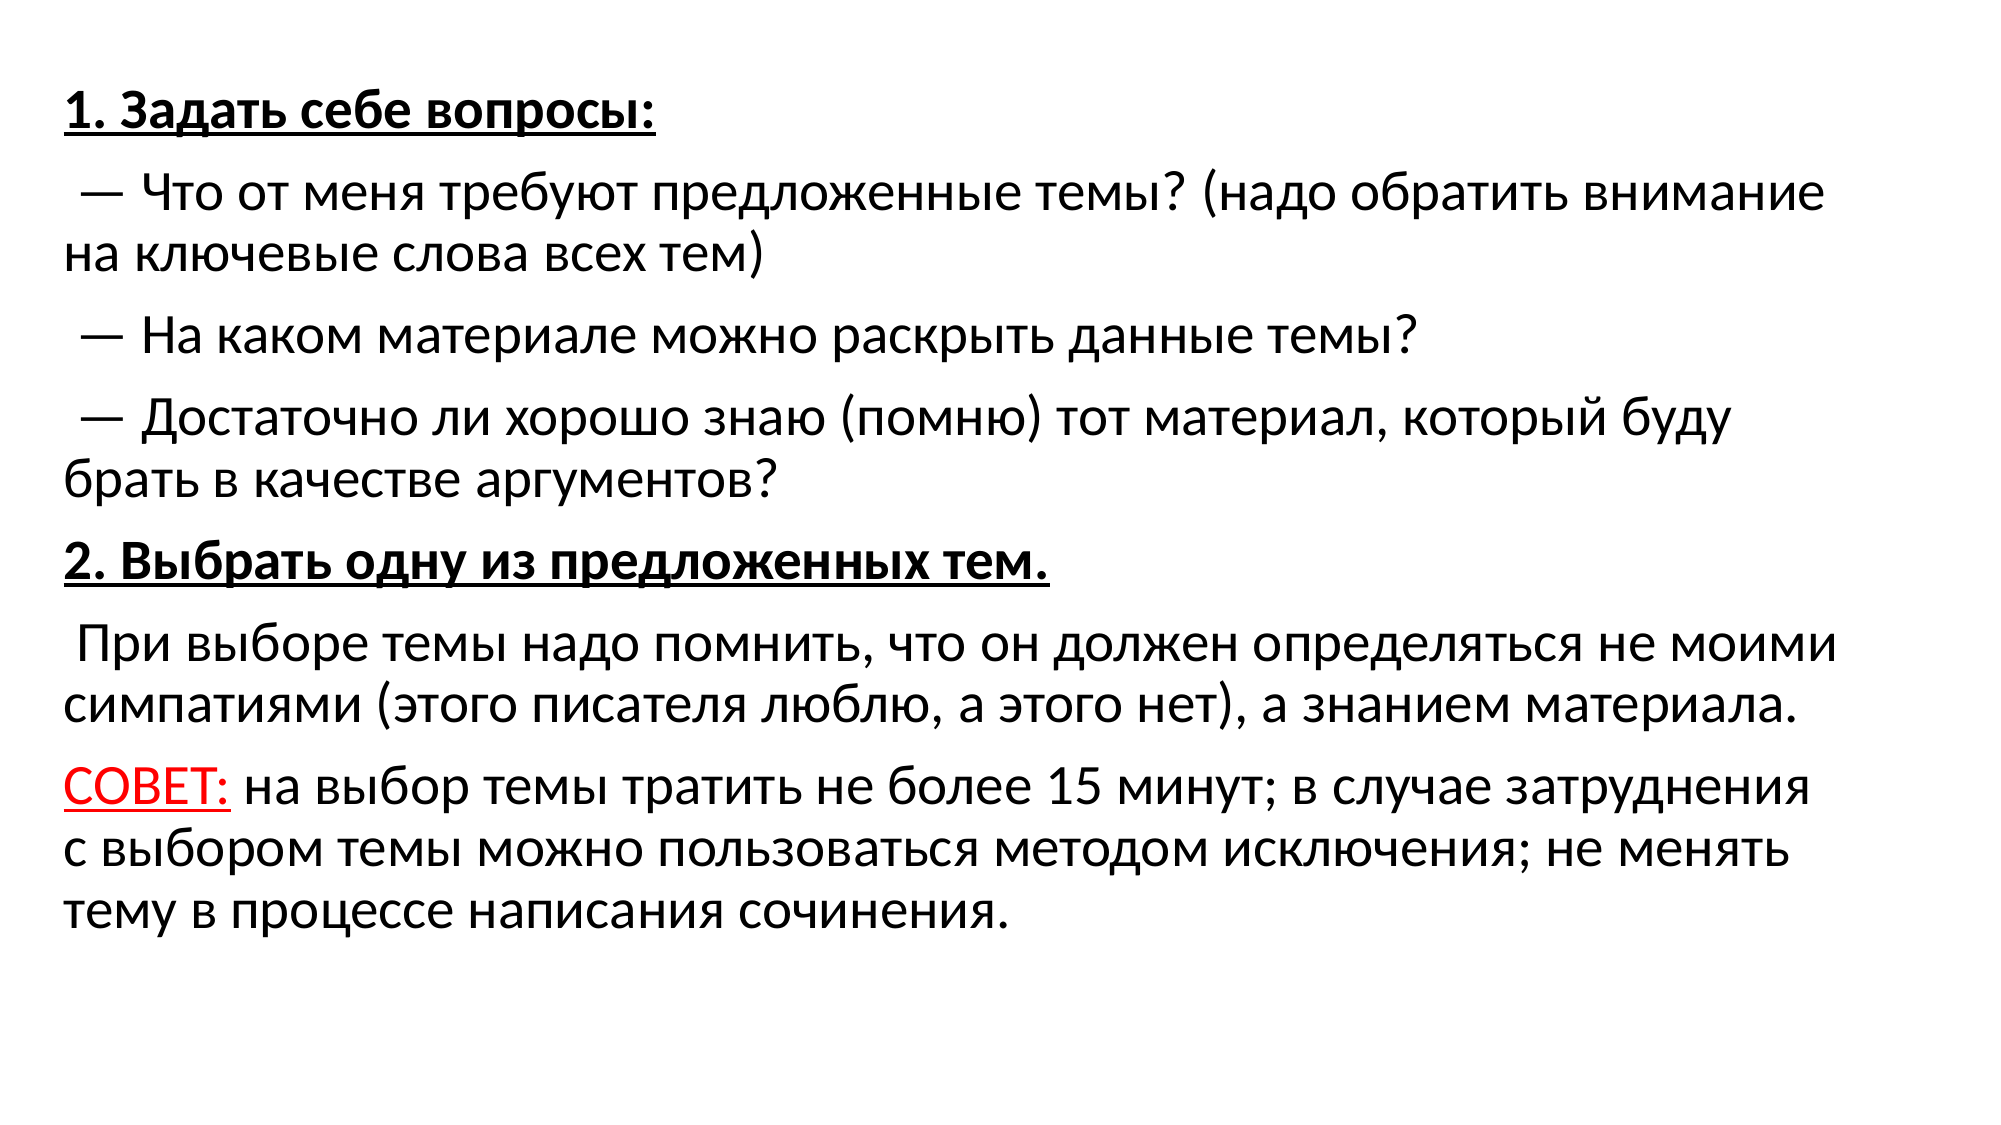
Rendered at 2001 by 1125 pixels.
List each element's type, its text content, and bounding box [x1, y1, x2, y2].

list 1. Задать себе вопросы: — Что от меня требуют предложенные темы? (надо обратить внимание на ключевые слова всех тем) — На каком материале можно раскрыть данные темы? — Достаточно ли хорошо знаю (помню) тот материал, который буду брать в качестве аргументов? 2. Выбрать одну из предложенных тем. При выборе темы надо помнить, что он должен определяться не моими симпатиями (этого писателя люблю, а этого нет), а знанием материала. СОВЕТ: на выбор темы тратить не более 15 минут; в случае затруднения с выбором темы можно пользоваться методом исключения; не менять тему в процессе написания сочинения. [48, 71, 1863, 1014]
